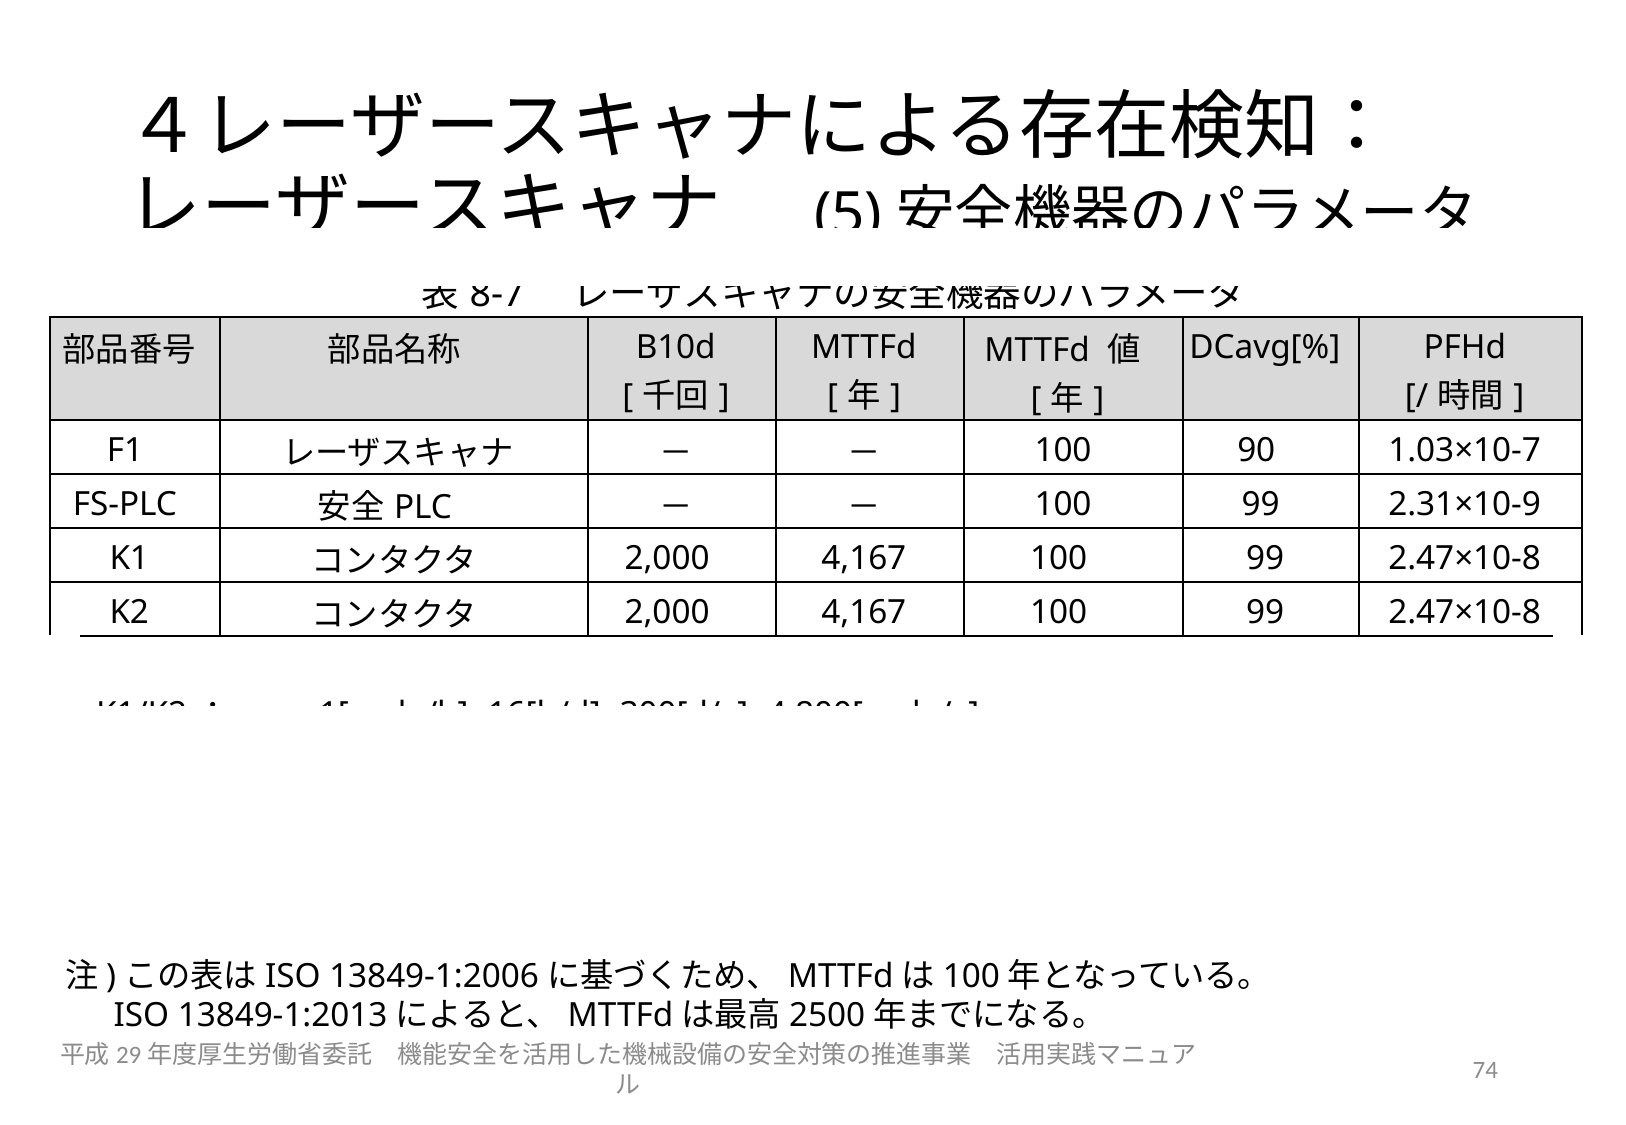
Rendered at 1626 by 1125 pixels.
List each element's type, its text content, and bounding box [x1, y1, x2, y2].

table_cell K2 [51, 583, 219, 635]
table_cell 2.31×10-9 [1360, 475, 1581, 527]
table_cell 2.47×10-8 [1360, 529, 1581, 581]
table_cell PFHd [/時間] [1360, 318, 1581, 419]
table_cell － [589, 475, 775, 527]
text_box 注)この表はISO 13849-1:2006に基づくため、MTTFdは100年となっている。 ISO 13849-1:2013によると、MTTFdは最高2500年までになる。 [50, 946, 1583, 1041]
table_cell 部品番号 [51, 318, 219, 419]
table_cell 99 [1184, 583, 1358, 635]
table_cell 90 [1184, 421, 1358, 473]
table_cell F1 [51, 421, 219, 473]
table_cell － [589, 421, 775, 473]
table_cell 99 [1184, 529, 1358, 581]
table_cell 1.03×10-7 [1360, 421, 1581, 473]
table_cell K1/K2：nop=1[cycle/h]×16[h/d]×300[d/y]=4,800[cycle/y] [80, 637, 1553, 706]
table_cell 4,167 [777, 529, 963, 581]
table_cell 安全PLC [221, 475, 587, 527]
table_cell MTTFd[年] [777, 318, 963, 419]
table_cell 部品名称 [221, 318, 587, 419]
table_cell 2,000 [589, 529, 775, 581]
table_cell － [777, 475, 963, 527]
slide_number 74 [1295, 1041, 1514, 1103]
table_cell － [777, 421, 963, 473]
table_cell 100 [965, 421, 1182, 473]
table_cell B10d [千回] [589, 318, 775, 419]
table_cell コンタクタ [221, 583, 587, 635]
table_cell FS-PLC [51, 475, 219, 527]
table_cell 100 [965, 529, 1182, 581]
table_cell 4,167 [777, 583, 963, 635]
table_cell 100 [965, 583, 1182, 635]
table_cell コンタクタ [221, 529, 587, 581]
table_cell MTTFd 値[年] [965, 318, 1182, 419]
footer 平成29年度厚生労働省委託 機能安全を活用した機械設備の安全対策の推進事業 活用実践マニュアル [34, 1035, 1223, 1103]
table_cell DCavg[%] [1184, 318, 1358, 419]
table_header 表8-7 レーザスキャナの安全機器のパラメータ [80, 286, 1553, 316]
table_cell レーザスキャナ [221, 421, 587, 473]
table_cell 100 [965, 475, 1182, 527]
table_cell 2,000 [589, 583, 775, 635]
table_cell K1 [51, 529, 219, 581]
table_cell 2.47×10-8 [1360, 583, 1581, 635]
table_cell 99 [1184, 475, 1358, 527]
title ４レーザースキャナによる存在検知：レーザースキャナ (5)安全機器のパラメータ [111, 59, 1514, 228]
